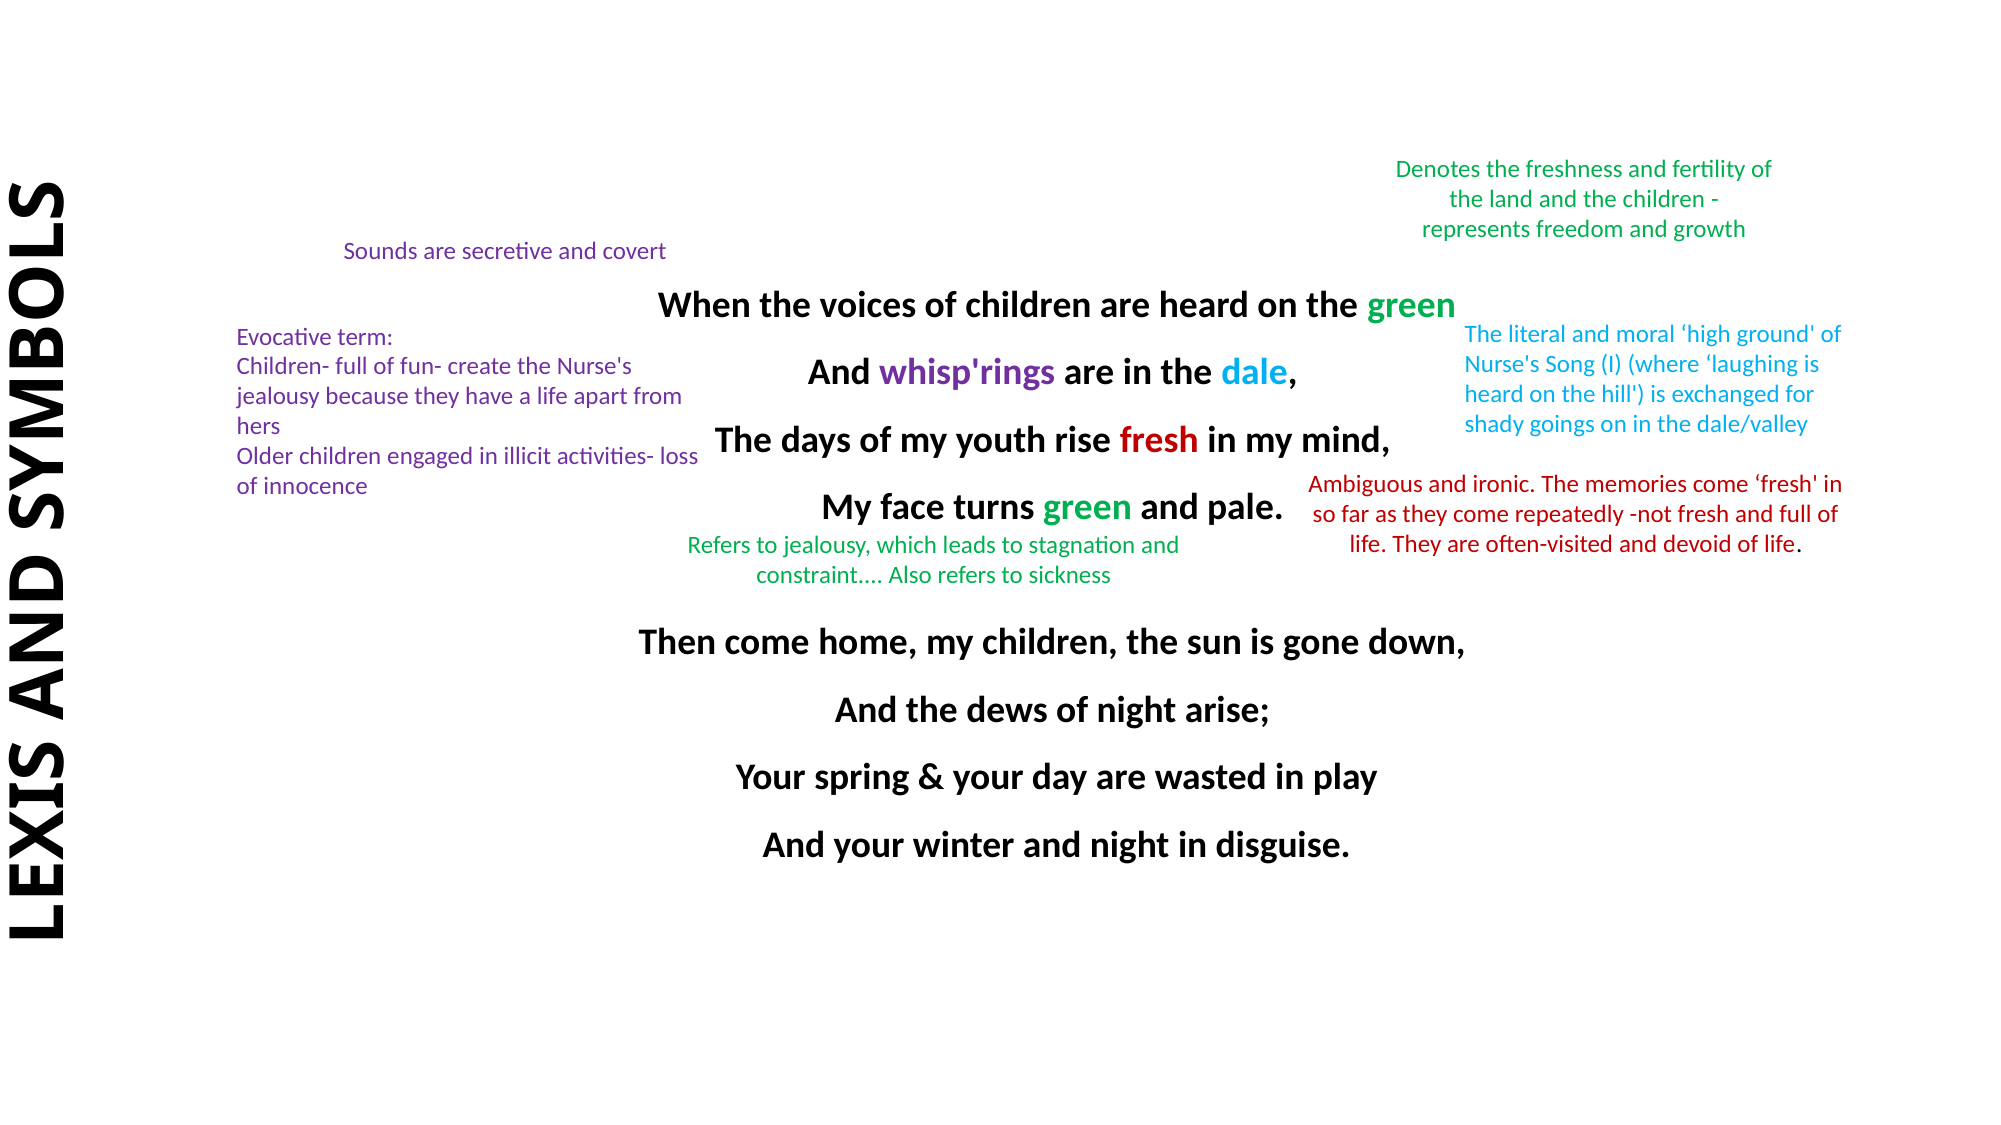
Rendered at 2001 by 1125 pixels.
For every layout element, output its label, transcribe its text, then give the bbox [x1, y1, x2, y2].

text_box The literal and moral ‘high ground' of Nurse's Song (I) (where ‘laughing is heard on the hill') is exchanged for shady goings on in the dale/valley [1449, 310, 1886, 445]
text_box Evocative term: Children- full of fun- create the Nurse's jealousy because they have a life apart from hers Older children engaged in illicit activities- loss of innocence [221, 312, 732, 507]
text_box Ambiguous and ironic. The memories come ‘fresh' in so far as they come repeatedly -not fresh and full of life. They are often-visited and devoid of life. [1286, 460, 1866, 565]
text_box Denotes the freshness and fertility of the land and the children - represents freedom and growth [1378, 145, 1791, 295]
text_box Sounds are secretive and covert [328, 227, 728, 272]
text_box Refers to jealousy, which leads to stagnation and constraint.... Also refers to sickness [644, 520, 1224, 641]
text_box When the voices of children are heard on the green And whisp'rings are in the dale, The days of my youth rise fresh in my mind, My face turns green and pale. Then come home, my children, the sun is gone down, And the dews of night arise; Your spring & your day are wasted in play And your winter and night in disguise. [114, 249, 2000, 873]
title LEXIS AND SYMBOLS [0, 0, 79, 1125]
